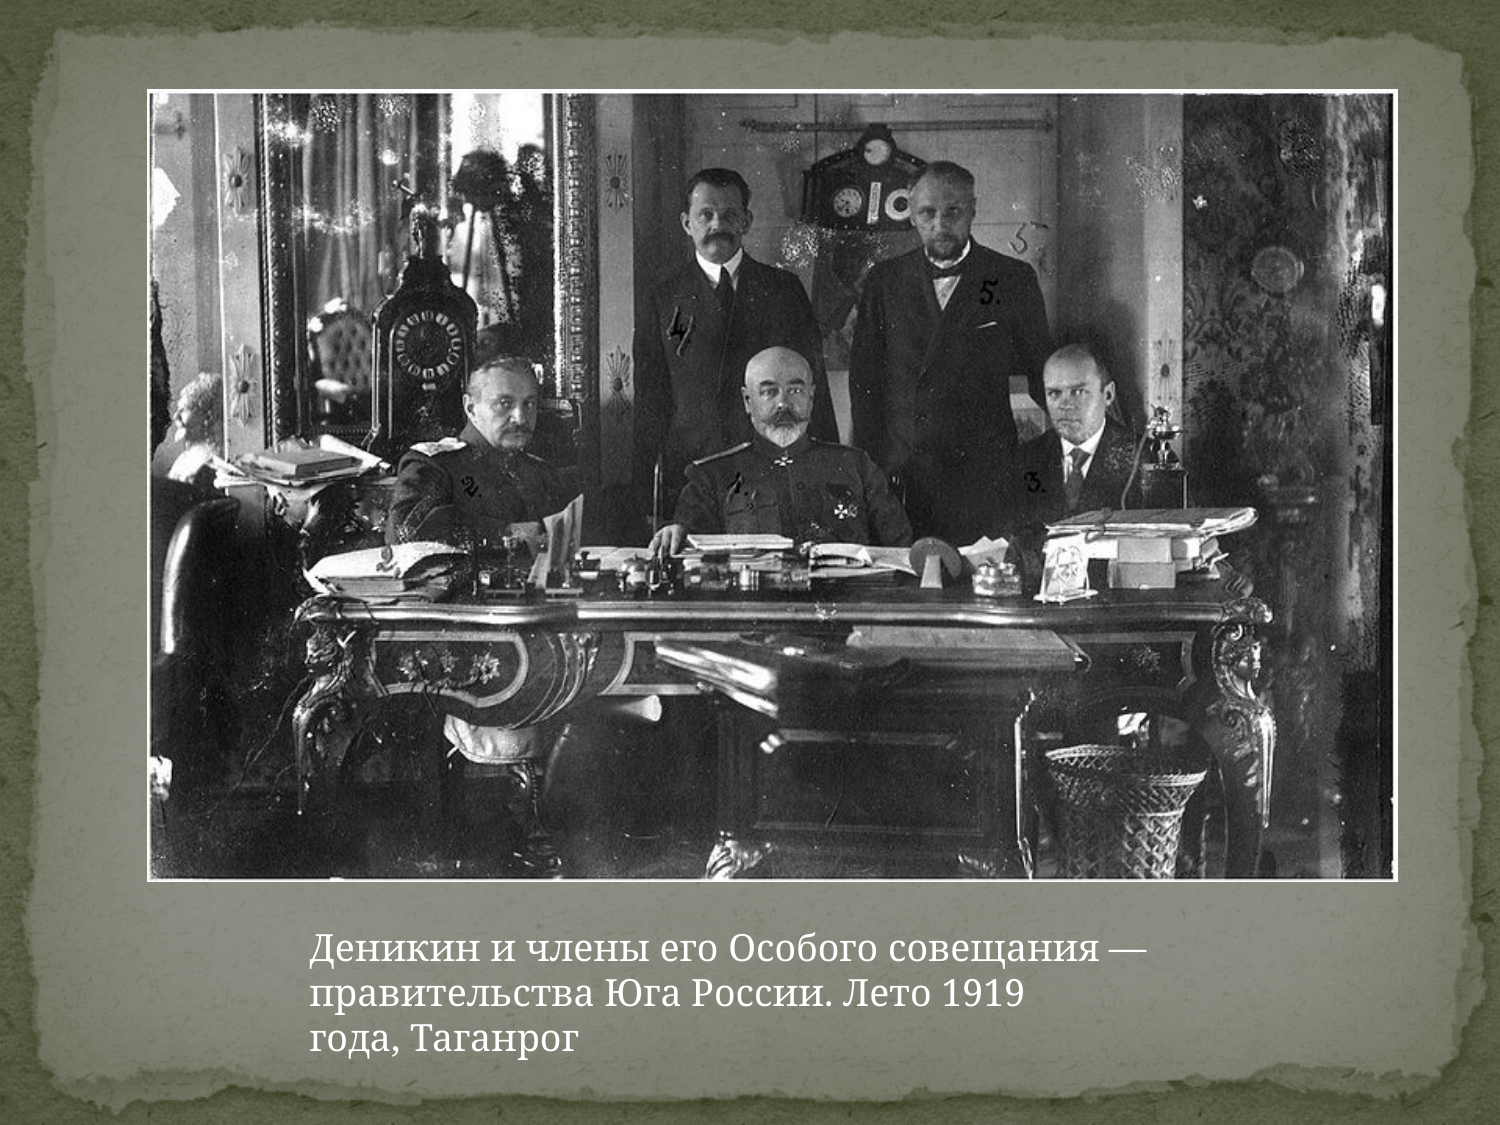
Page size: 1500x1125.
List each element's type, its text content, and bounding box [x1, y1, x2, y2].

picture [147, 89, 1398, 882]
text_box Деникин и члены его Особого совещания — правительства Юга России. Лето 1919 года, Таганрог [294, 916, 1217, 1067]
